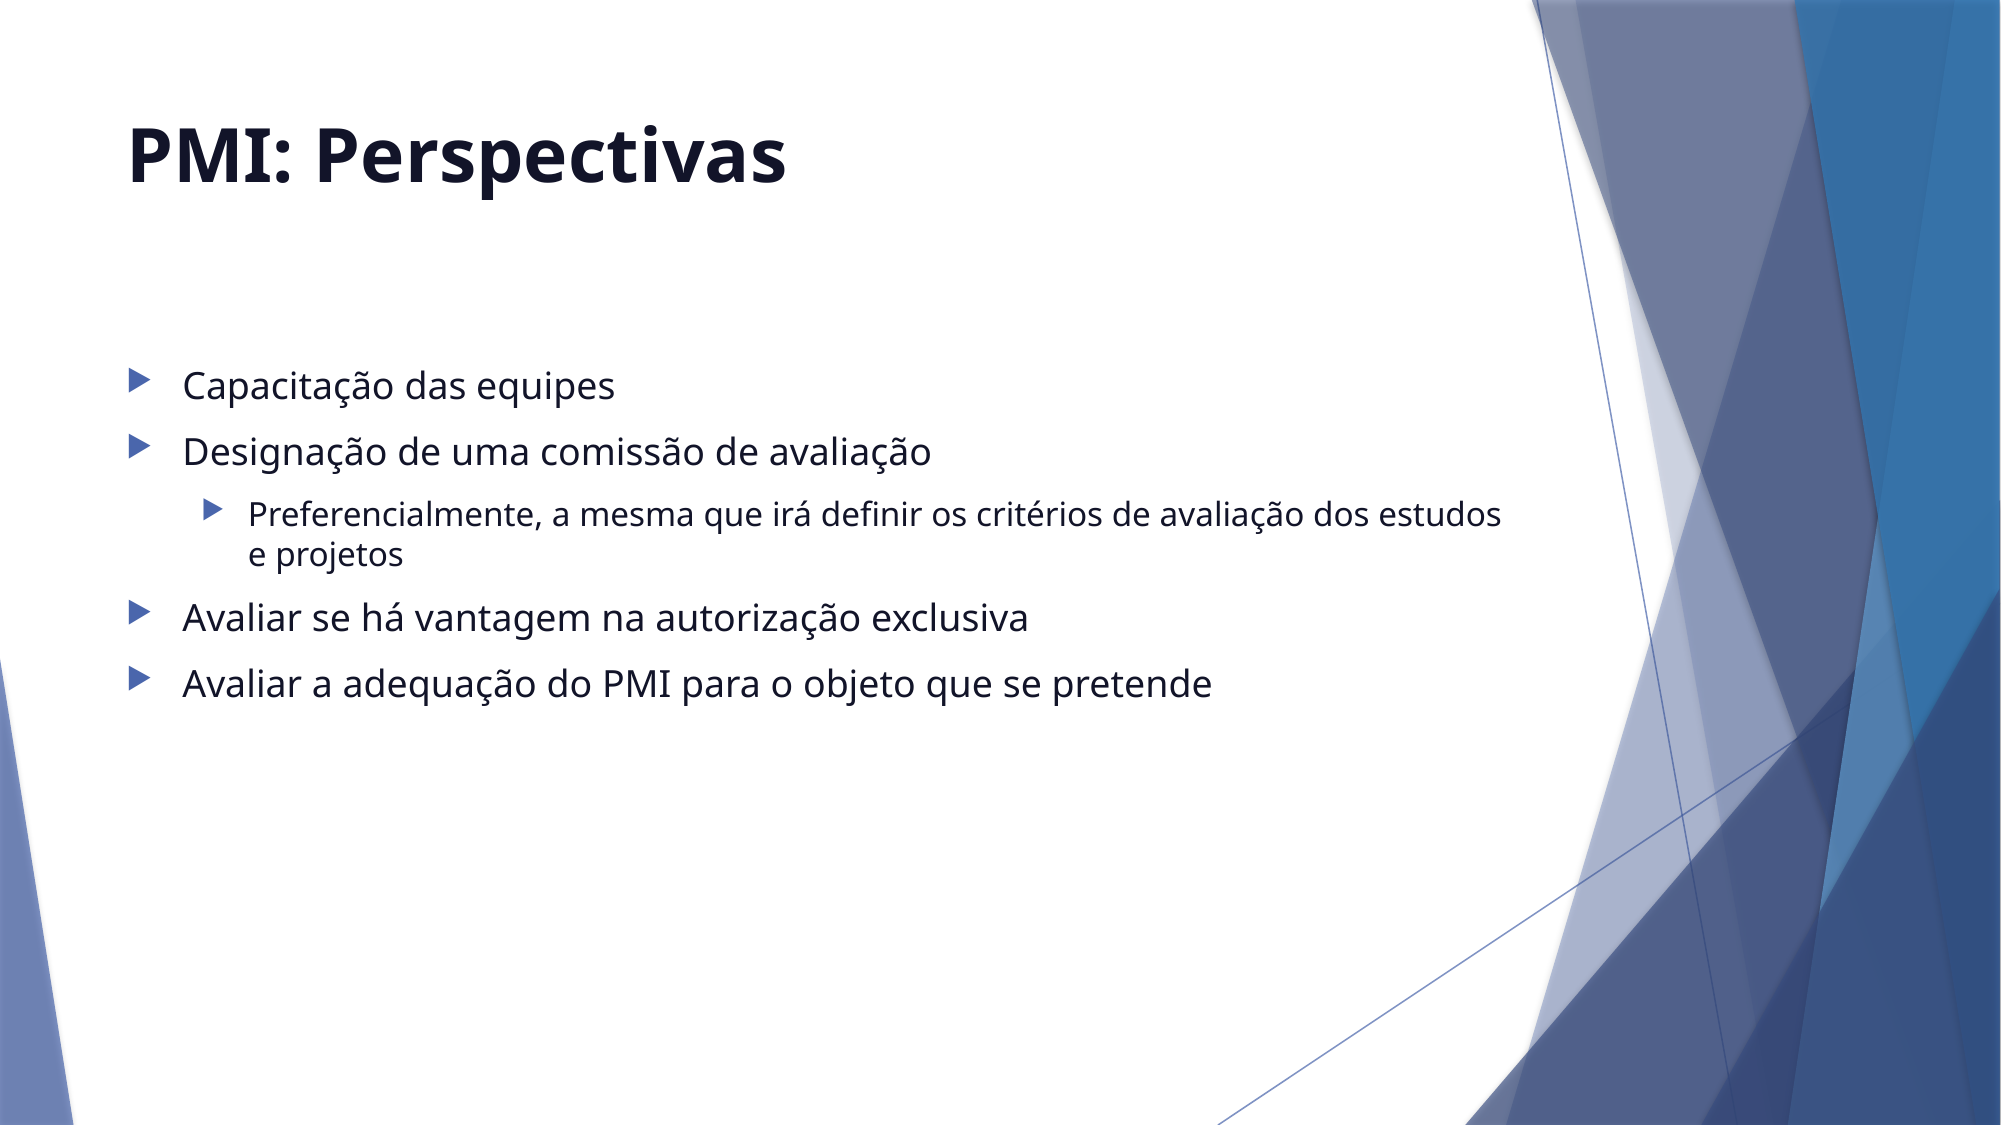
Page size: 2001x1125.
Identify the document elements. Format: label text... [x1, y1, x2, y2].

title PMI: Perspectivas [111, 99, 1522, 317]
list Capacitação das equipes Designação de uma comissão de avaliação Preferencialmente, a mesma que irá definir os critérios de avaliação dos estudos e projetos Avaliar se há vantagem na autorização exclusiva Avaliar a adequação do PMI para o objeto que se pretende [111, 354, 1522, 992]
